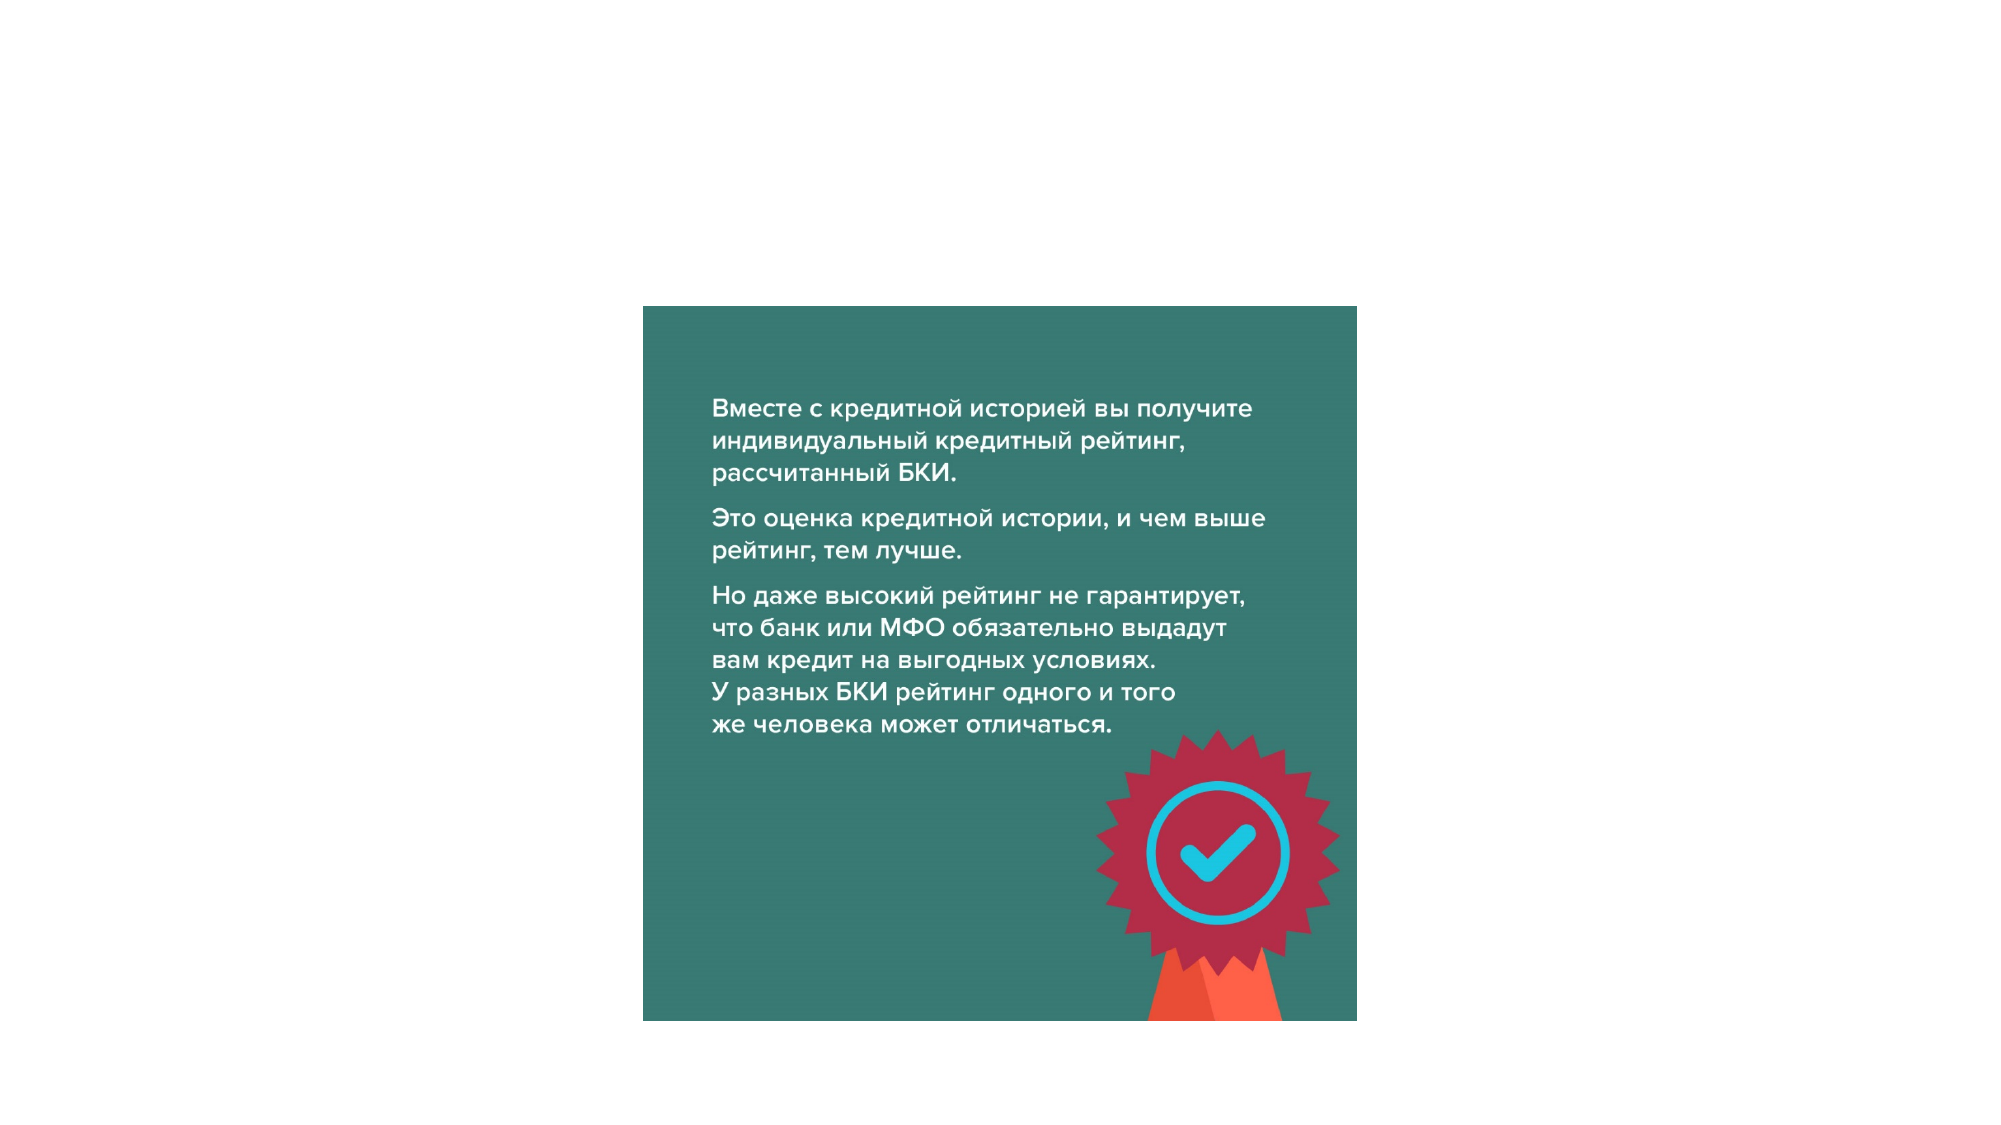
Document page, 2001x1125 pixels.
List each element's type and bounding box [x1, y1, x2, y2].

list [643, 306, 1357, 1021]
